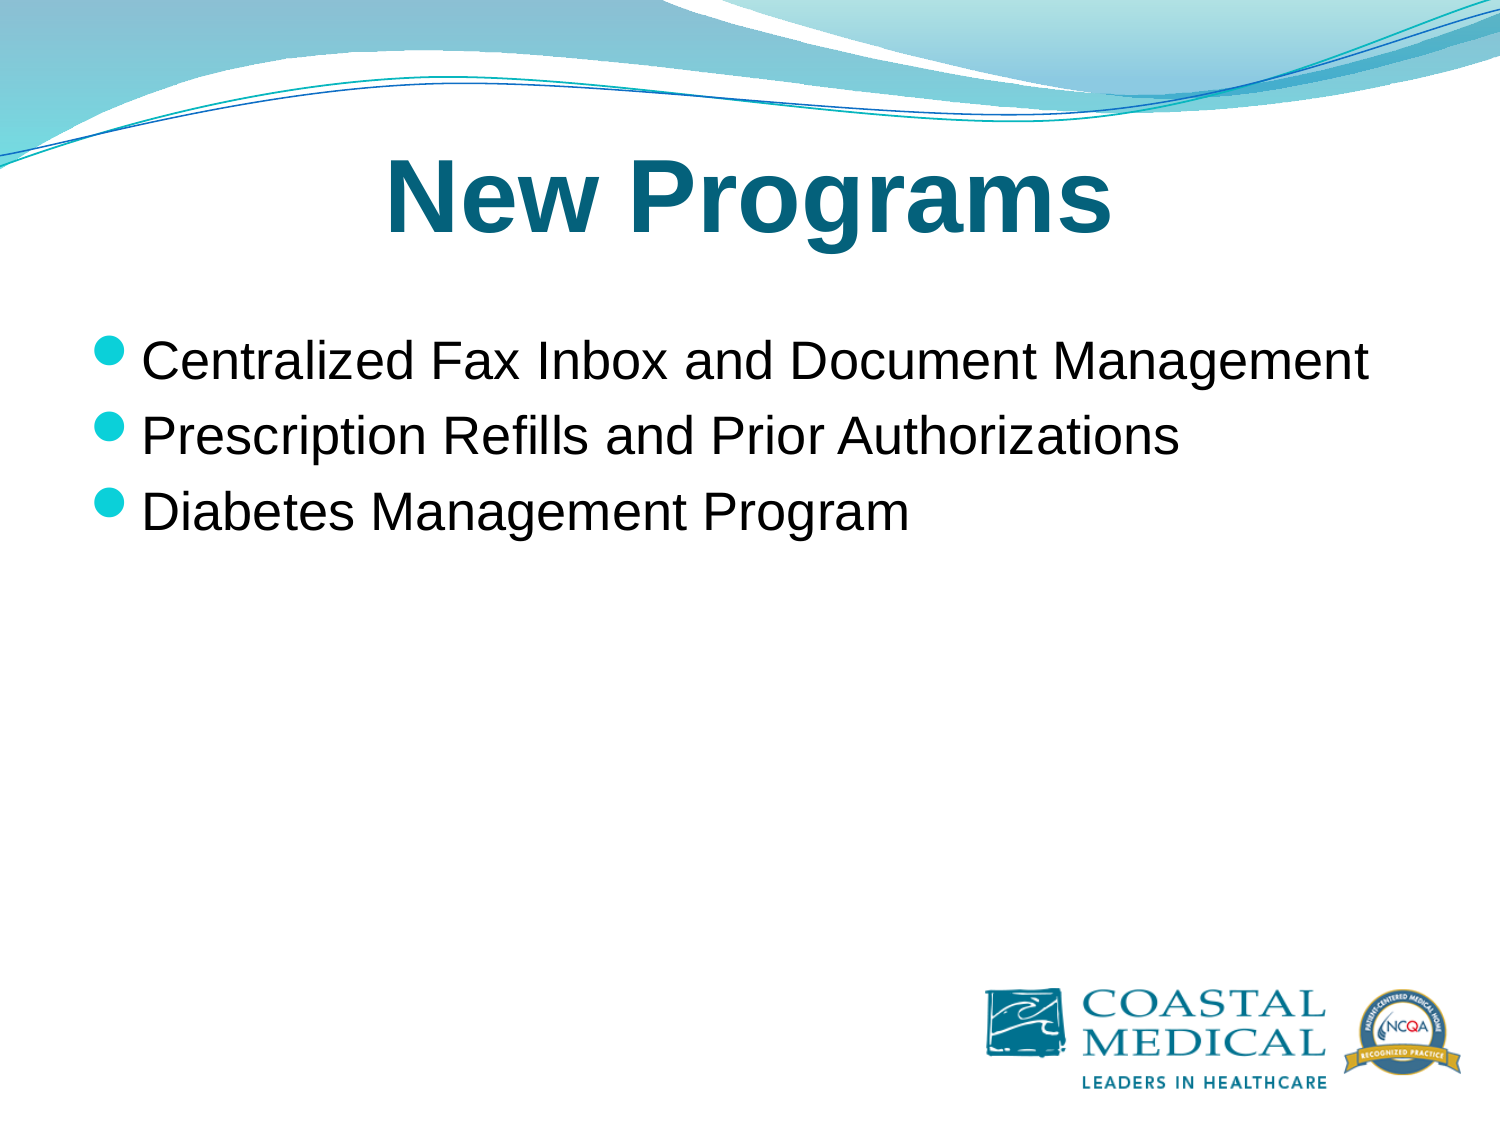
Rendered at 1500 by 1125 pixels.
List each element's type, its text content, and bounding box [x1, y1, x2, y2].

list Centralized Fax Inbox and Document Management Prescription Refills and Prior Authorizations Diabetes Management Program [75, 317, 1425, 1038]
title New Programs [75, 125, 1425, 254]
picture [975, 978, 1470, 1100]
picture [990, 1047, 1003, 1051]
picture [1099, 1038, 1112, 1049]
